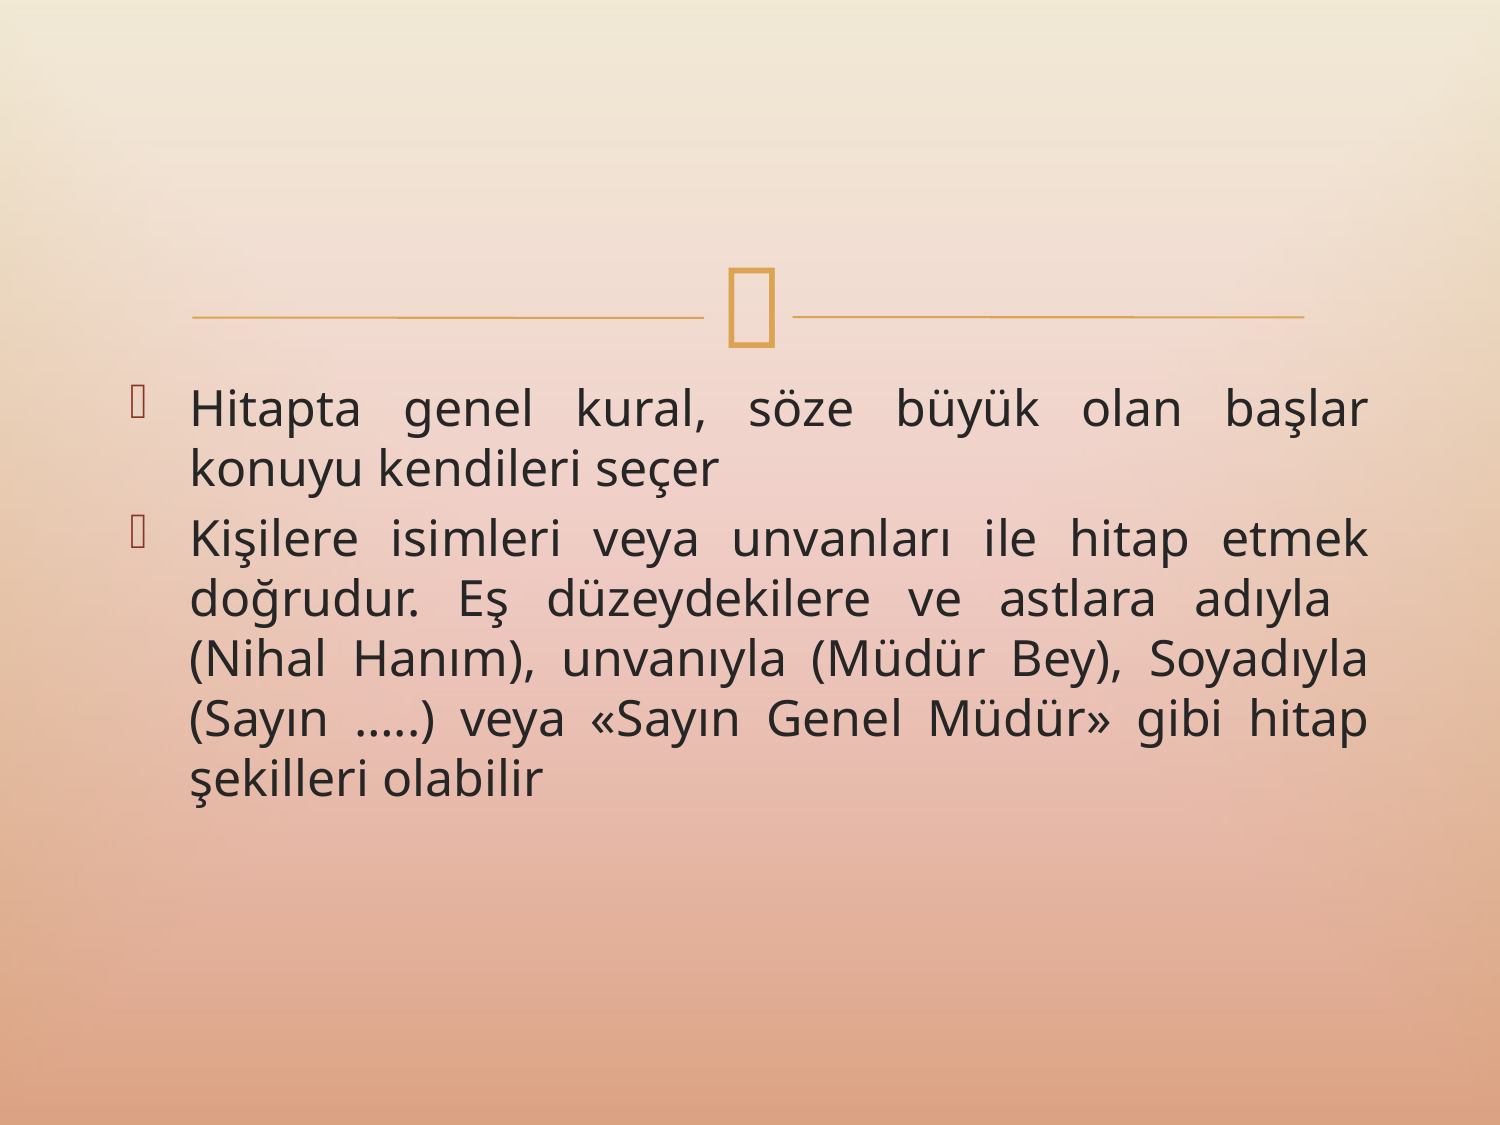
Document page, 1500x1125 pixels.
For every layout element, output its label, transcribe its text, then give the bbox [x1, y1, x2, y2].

list Hitapta genel kural, söze büyük olan başlar konuyu kendileri seçer Kişilere isimleri veya unvanları ile hitap etmek doğrudur. Eş düzeydekilere ve astlara adıyla (Nihal Hanım), unvanıyla (Müdür Bey), Soyadıyla (Sayın …..) veya «Sayın Genel Müdür» gibi hitap şekilleri olabilir [114, 368, 1386, 835]
